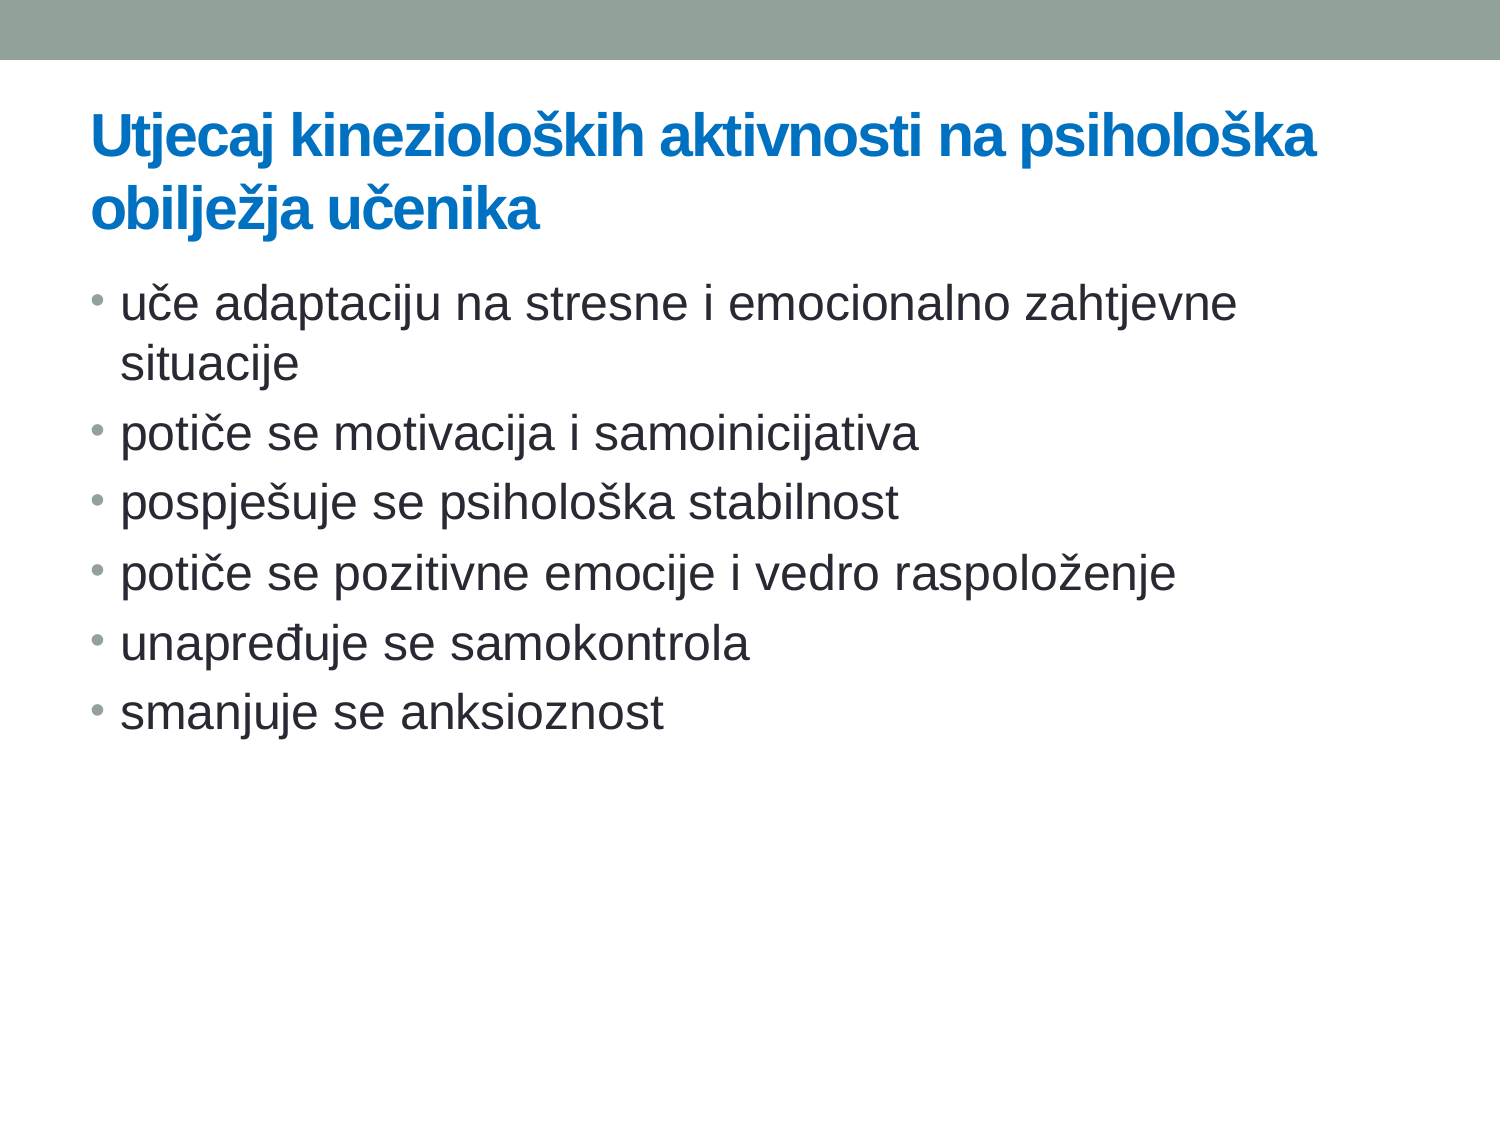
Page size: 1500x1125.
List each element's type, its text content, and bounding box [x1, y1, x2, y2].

list uče adaptaciju na stresne i emocionalno zahtjevne situacije potiče se motivacija i samoinicijativa pospješuje se psihološka stabilnost potiče se pozitivne emocije i vedro raspoloženje unapređuje se samokontrola smanjuje se anksioznost [75, 262, 1425, 1063]
title Utjecaj kinezioloških aktivnosti na psihološka obilježja učenika [75, 87, 1425, 250]
